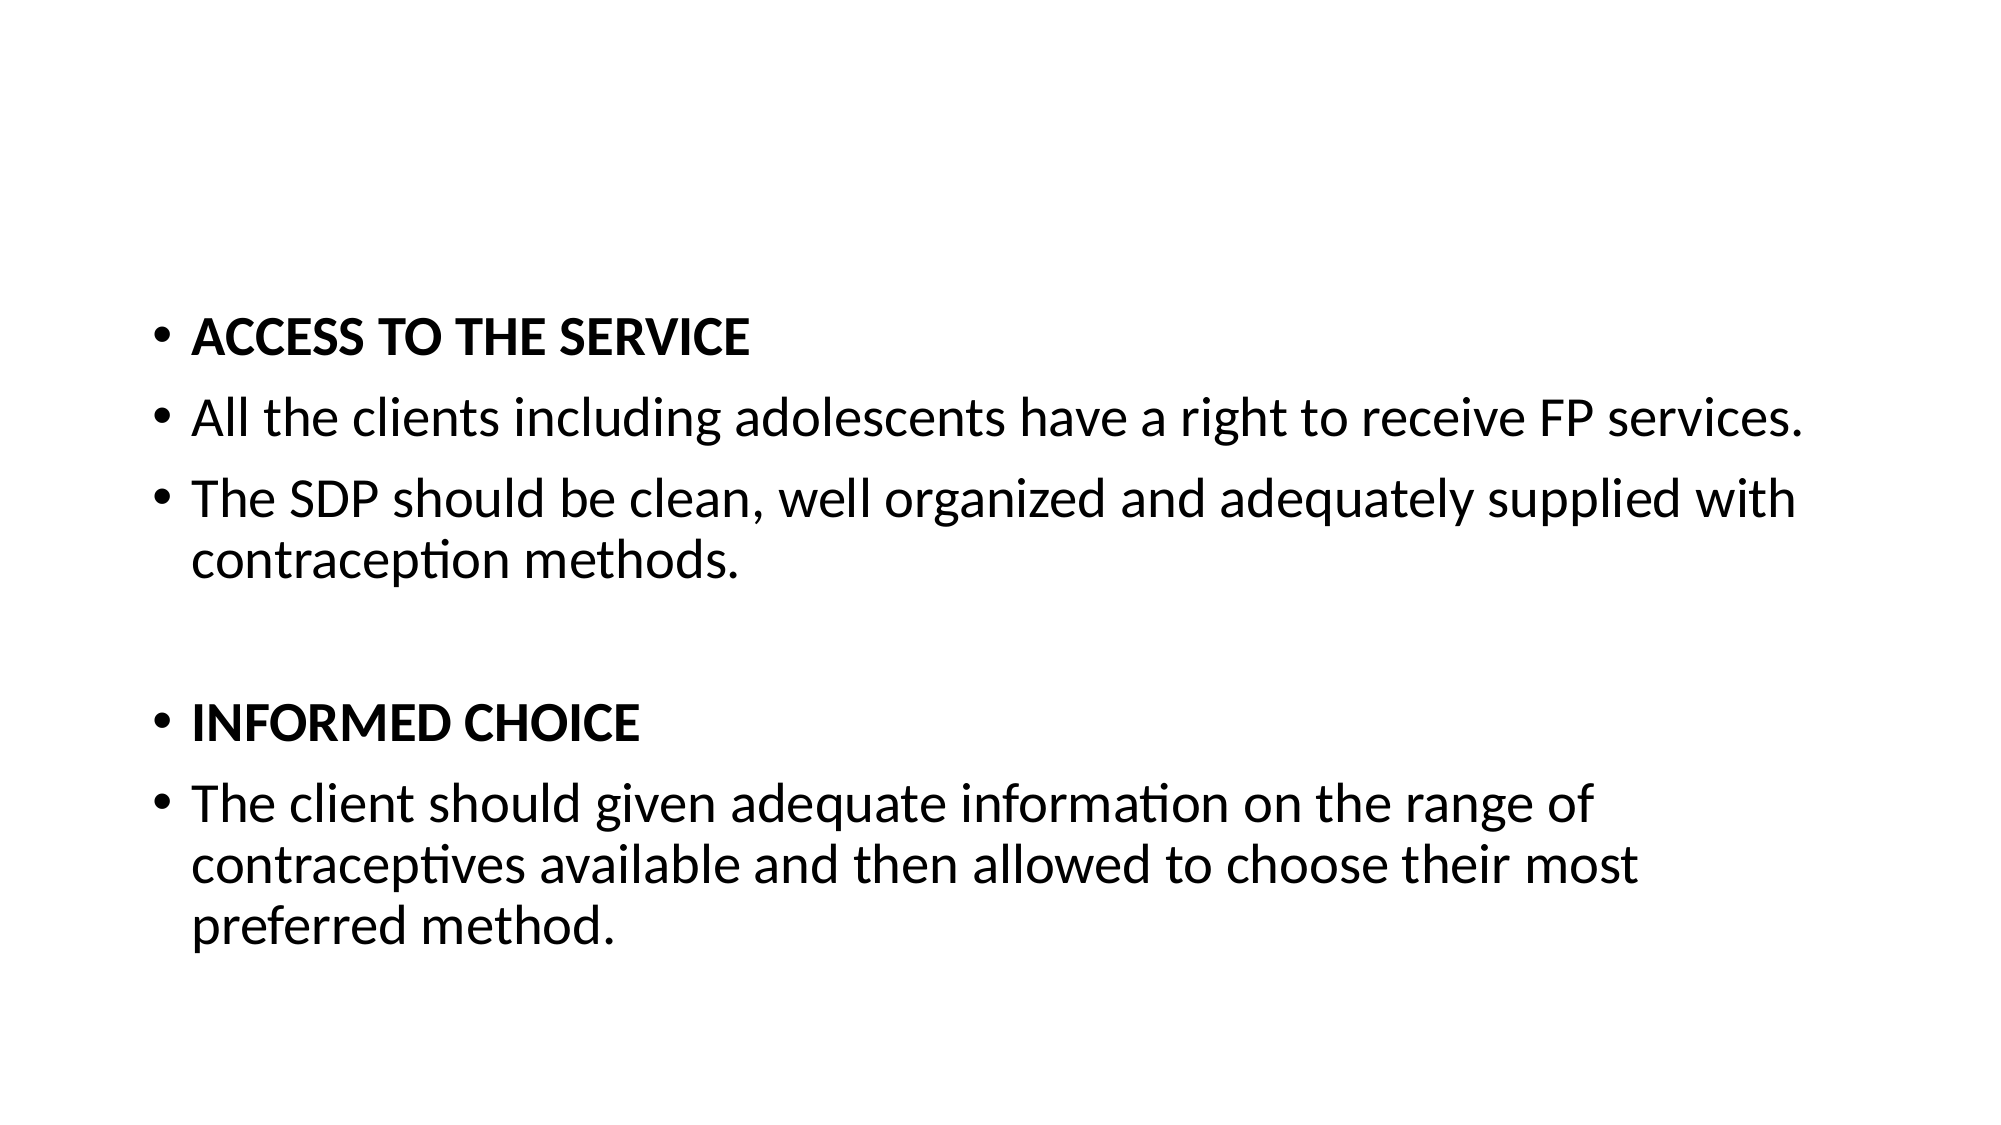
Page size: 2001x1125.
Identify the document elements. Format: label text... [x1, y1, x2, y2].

list ACCESS TO THE SERVICE All the clients including adolescents have a right to receive FP services. The SDP should be clean, well organized and adequately supplied with contraception methods. INFORMED CHOICE The client should given adequate information on the range of contraceptives available and then allowed to choose their most preferred method. [137, 299, 1863, 1014]
